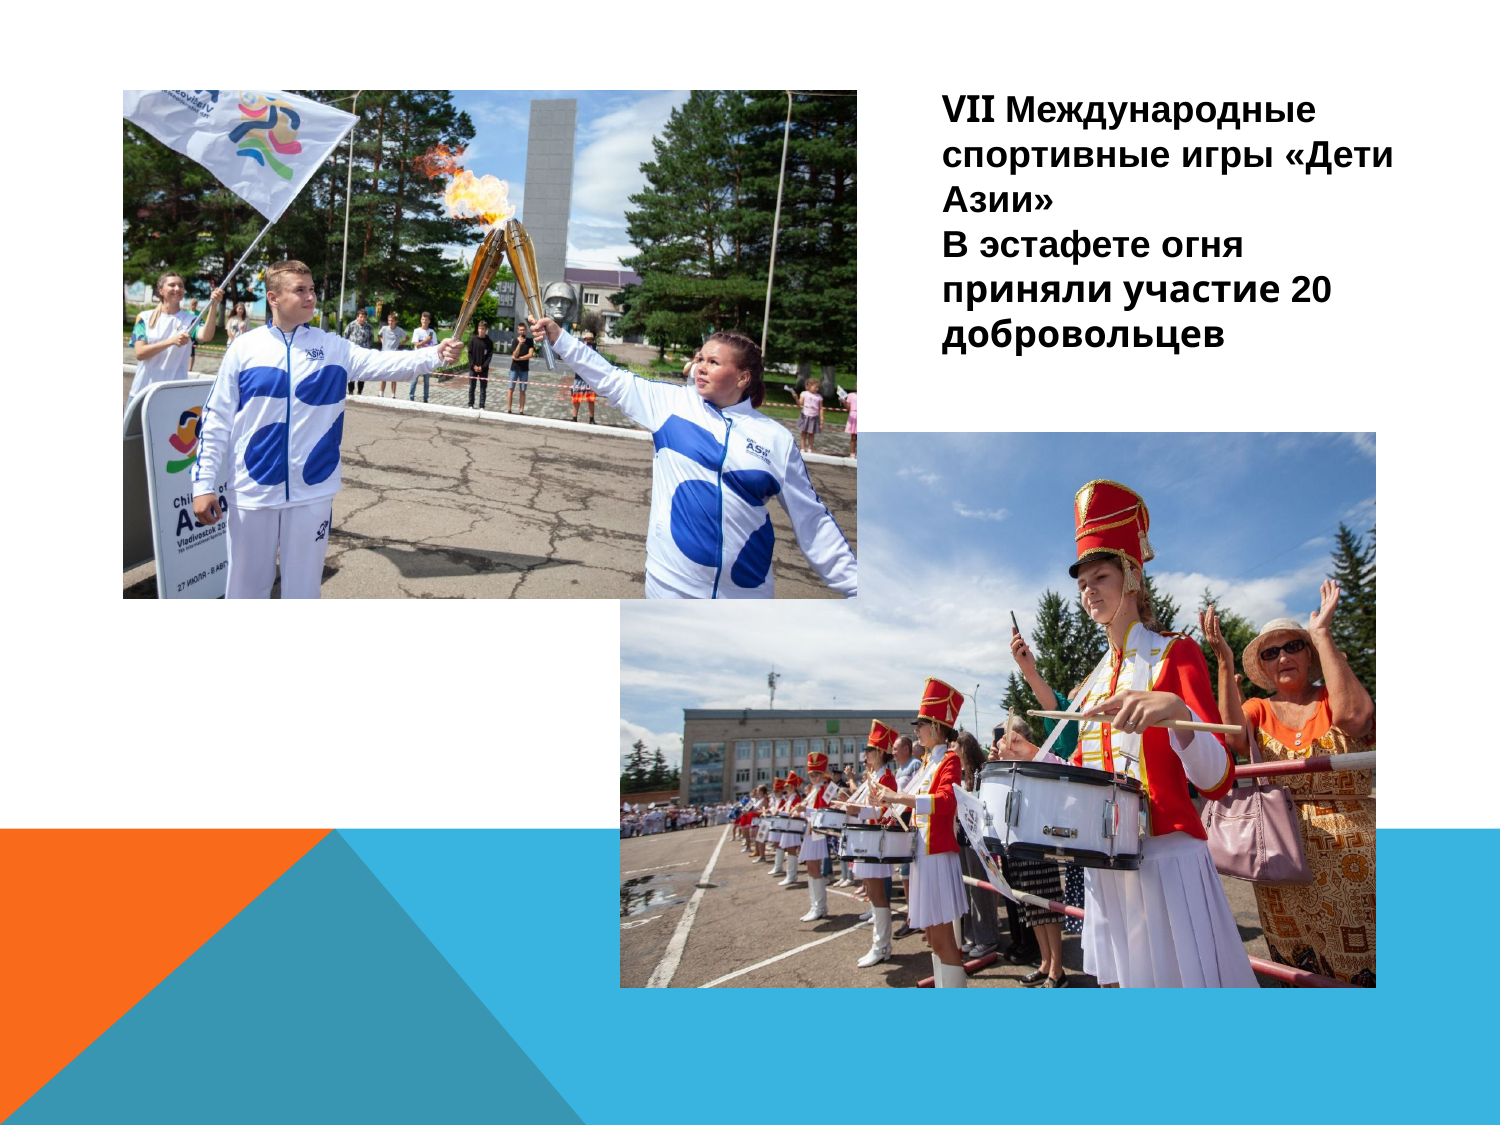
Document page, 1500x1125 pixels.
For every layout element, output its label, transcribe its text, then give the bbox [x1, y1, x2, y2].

picture [123, 89, 1377, 988]
text_box VII Международные спортивные игры «Дети Азии» В эстафете огня приняли участие 20 добровольцев [927, 78, 1415, 363]
